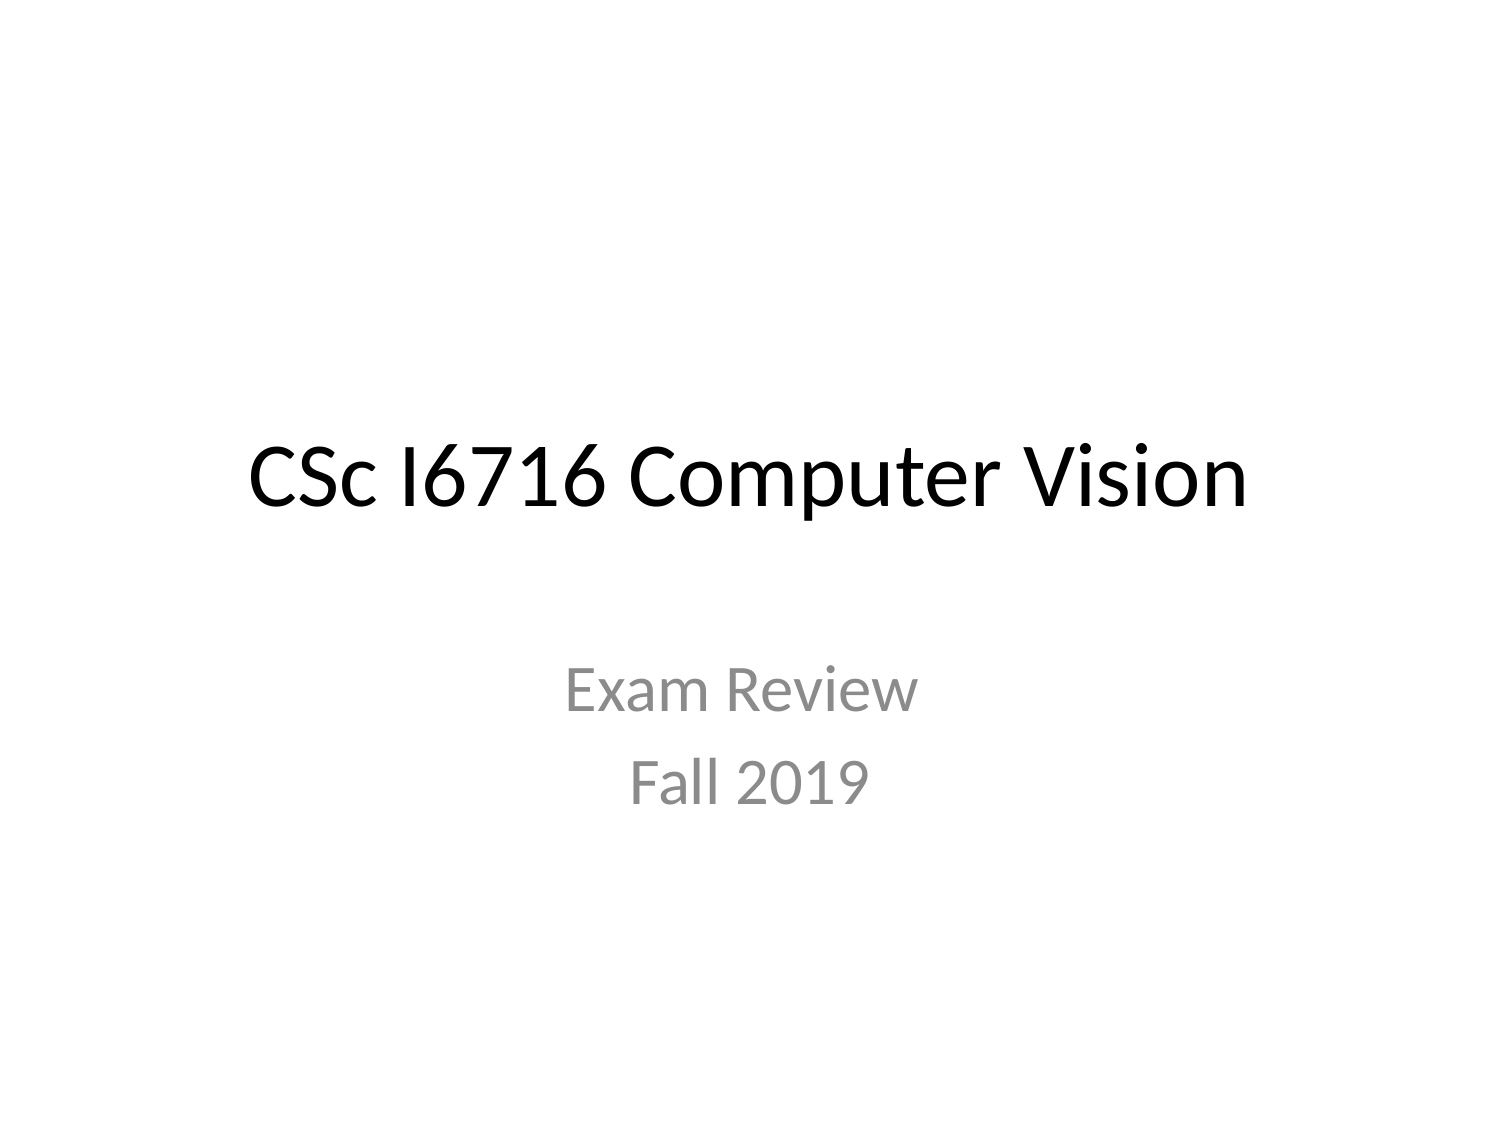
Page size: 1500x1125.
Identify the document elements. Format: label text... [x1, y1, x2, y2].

title CSc I6716 Computer Vision [112, 349, 1388, 591]
subtitle Exam Review Fall 2019 [225, 637, 1275, 925]
